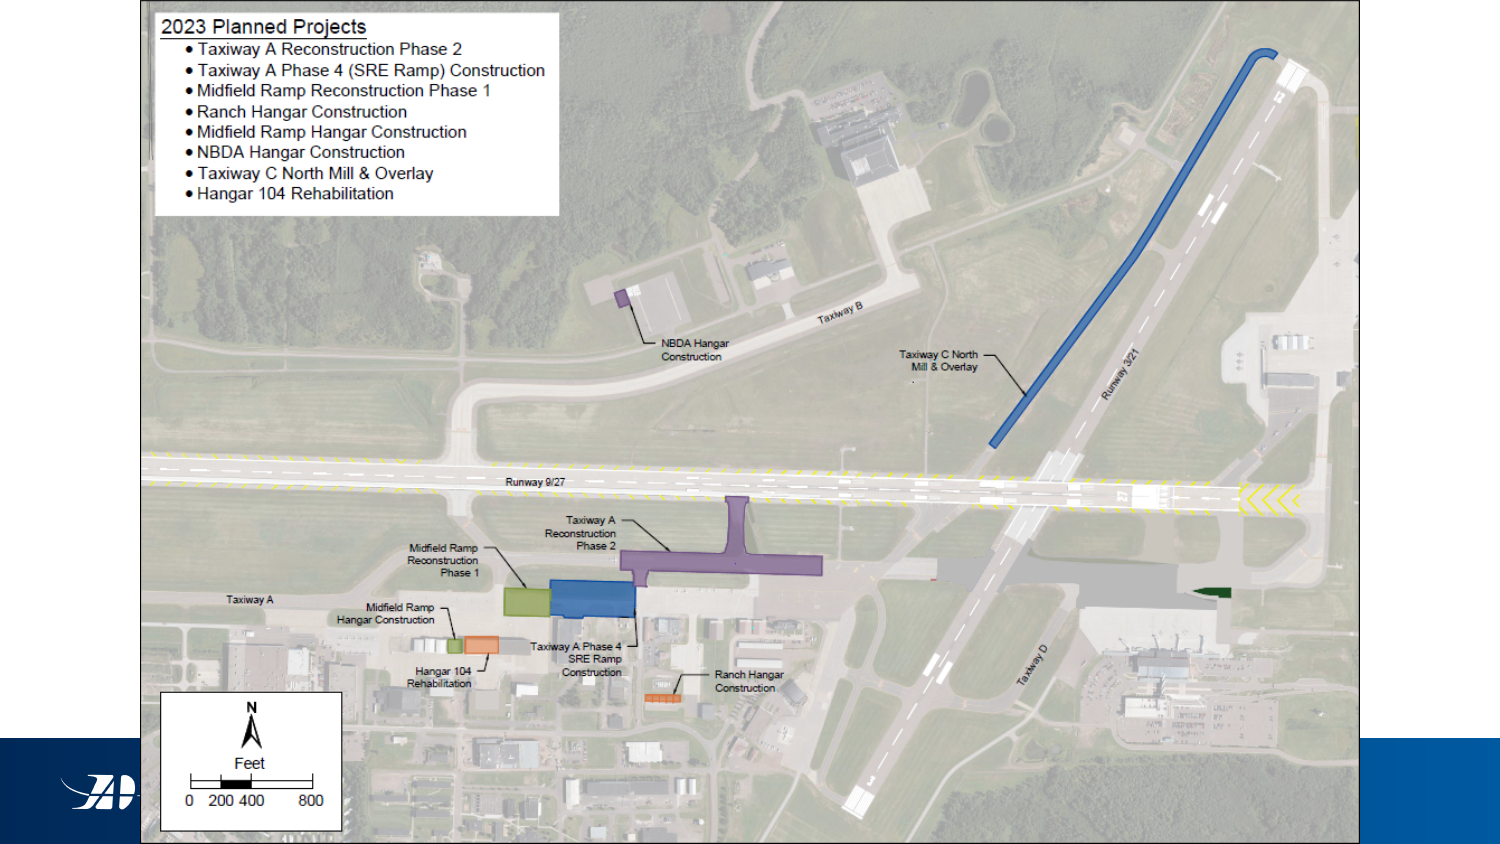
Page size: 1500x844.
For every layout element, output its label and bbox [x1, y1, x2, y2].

picture [51, 0, 1360, 844]
